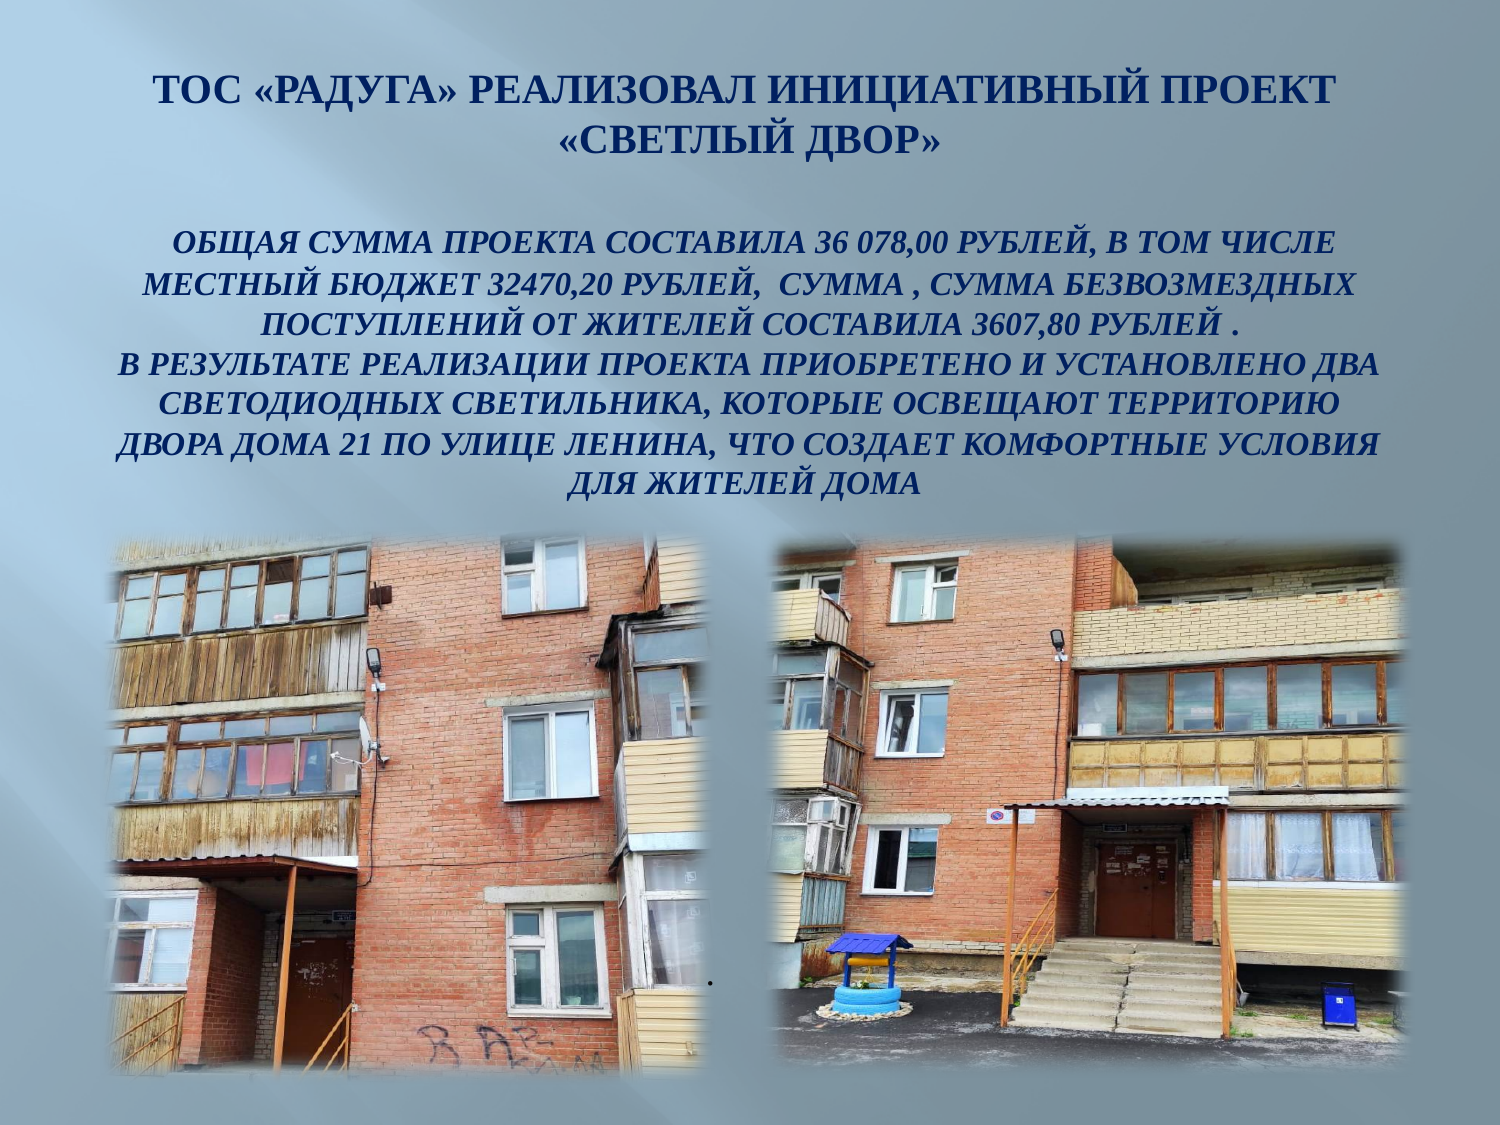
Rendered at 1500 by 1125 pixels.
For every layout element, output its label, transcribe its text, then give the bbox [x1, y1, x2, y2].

picture [100, 526, 715, 1085]
picture [761, 526, 1417, 1078]
subtitle [76, 30, 1376, 516]
text_box ТОС «РАДУГА» РЕАЛИЗОВАЛ ИНИЦИАТИВНЫЙ ПРОЕКТ «СВЕТЛЫЙ ДВОР» ОБЩАЯ СУММА ПРОЕКТА СОСТАВИЛА 36 078,00 РУБЛЕЙ, В ТОМ ЧИСЛЕ МЕСТНЫЙ БЮДЖЕТ 32470,20 РУБЛЕЙ, СУММА , СУММА БЕЗВОЗМЕЗДНЫХ ПОСТУПЛЕНИЙ ОТ ЖИТЕЛЕЙ СОСТАВИЛА 3607,80 РУБЛЕЙ . В РЕЗУЛЬТАТЕ РЕАЛИЗАЦИИ ПРОЕКТА ПРИОБРЕТЕНО И УСТАНОВЛЕНО ДВА СВЕТОДИОДНЫХ СВЕТИЛЬНИКА, КОТОРЫЕ ОСВЕЩАЮТ ТЕРРИТОРИЮ ДВОРА ДОМА 21 ПО УЛИЦЕ ЛЕНИНА, ЧТО СОЗДАЕТ КОМФОРТНЫЕ УСЛОВИЯ ДЛЯ ЖИТЕЛЕЙ ДОМА [100, 54, 1400, 589]
